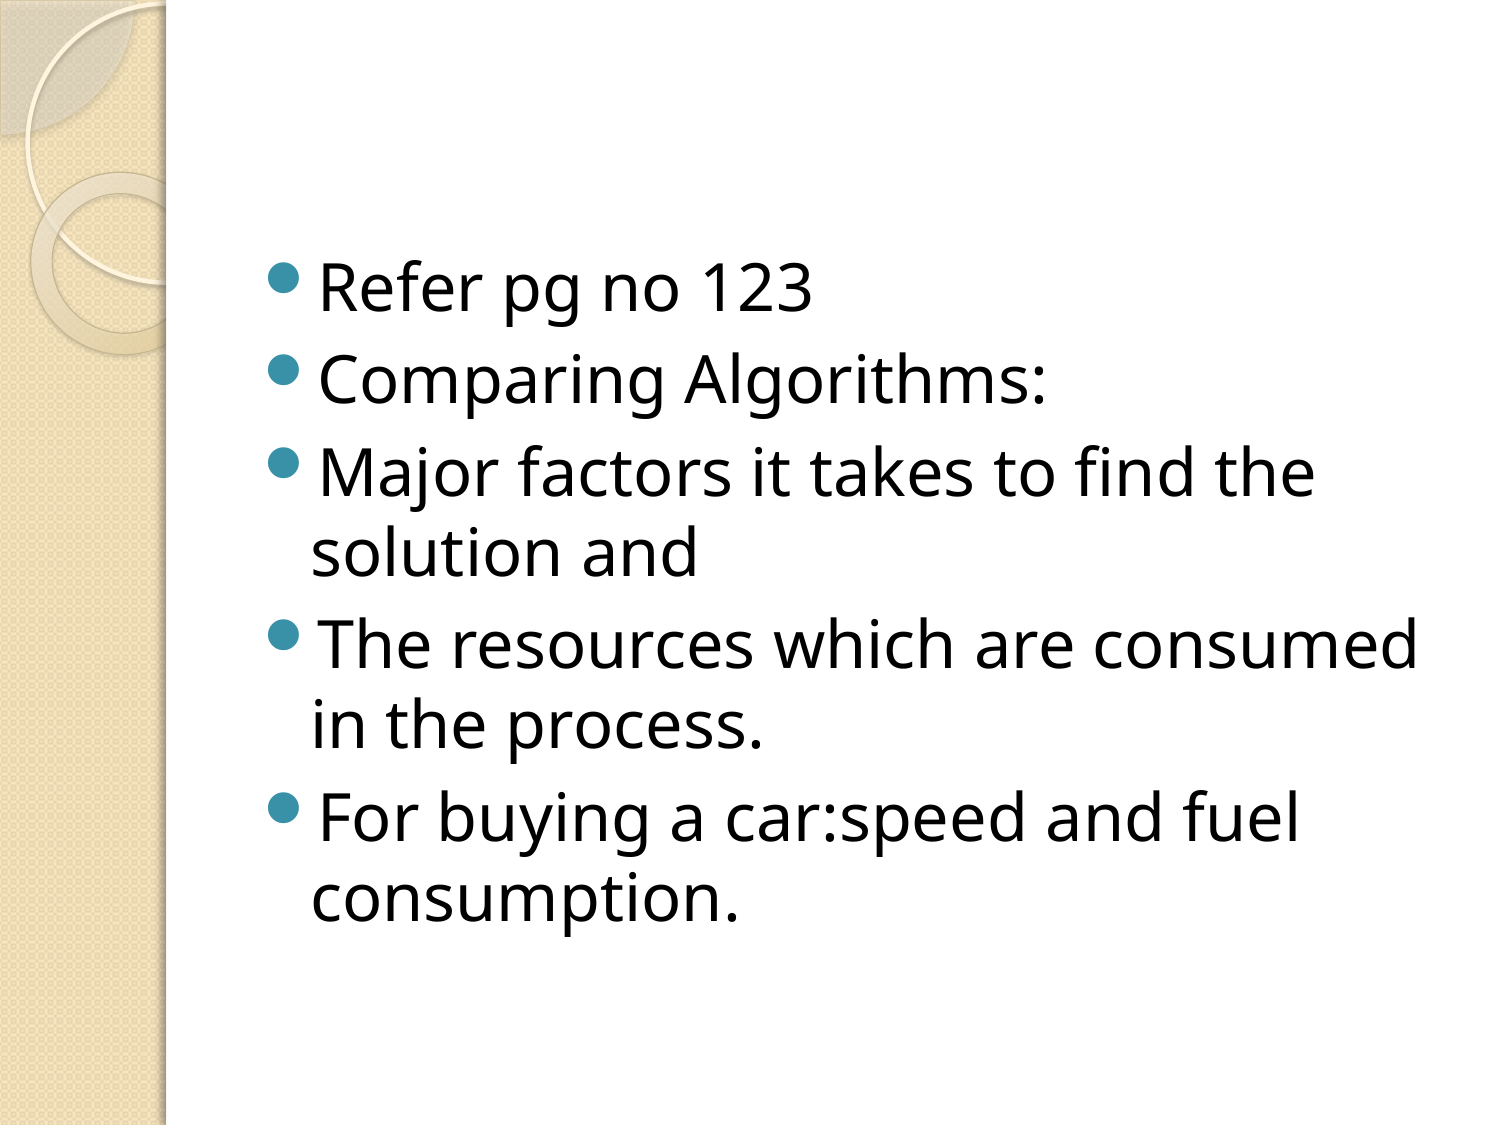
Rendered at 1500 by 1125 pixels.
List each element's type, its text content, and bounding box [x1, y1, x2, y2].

list Refer pg no 123 Comparing Algorithms: Major factors it takes to find the solution and The resources which are consumed in the process. For buying a car:speed and fuel consumption. [235, 237, 1466, 1025]
